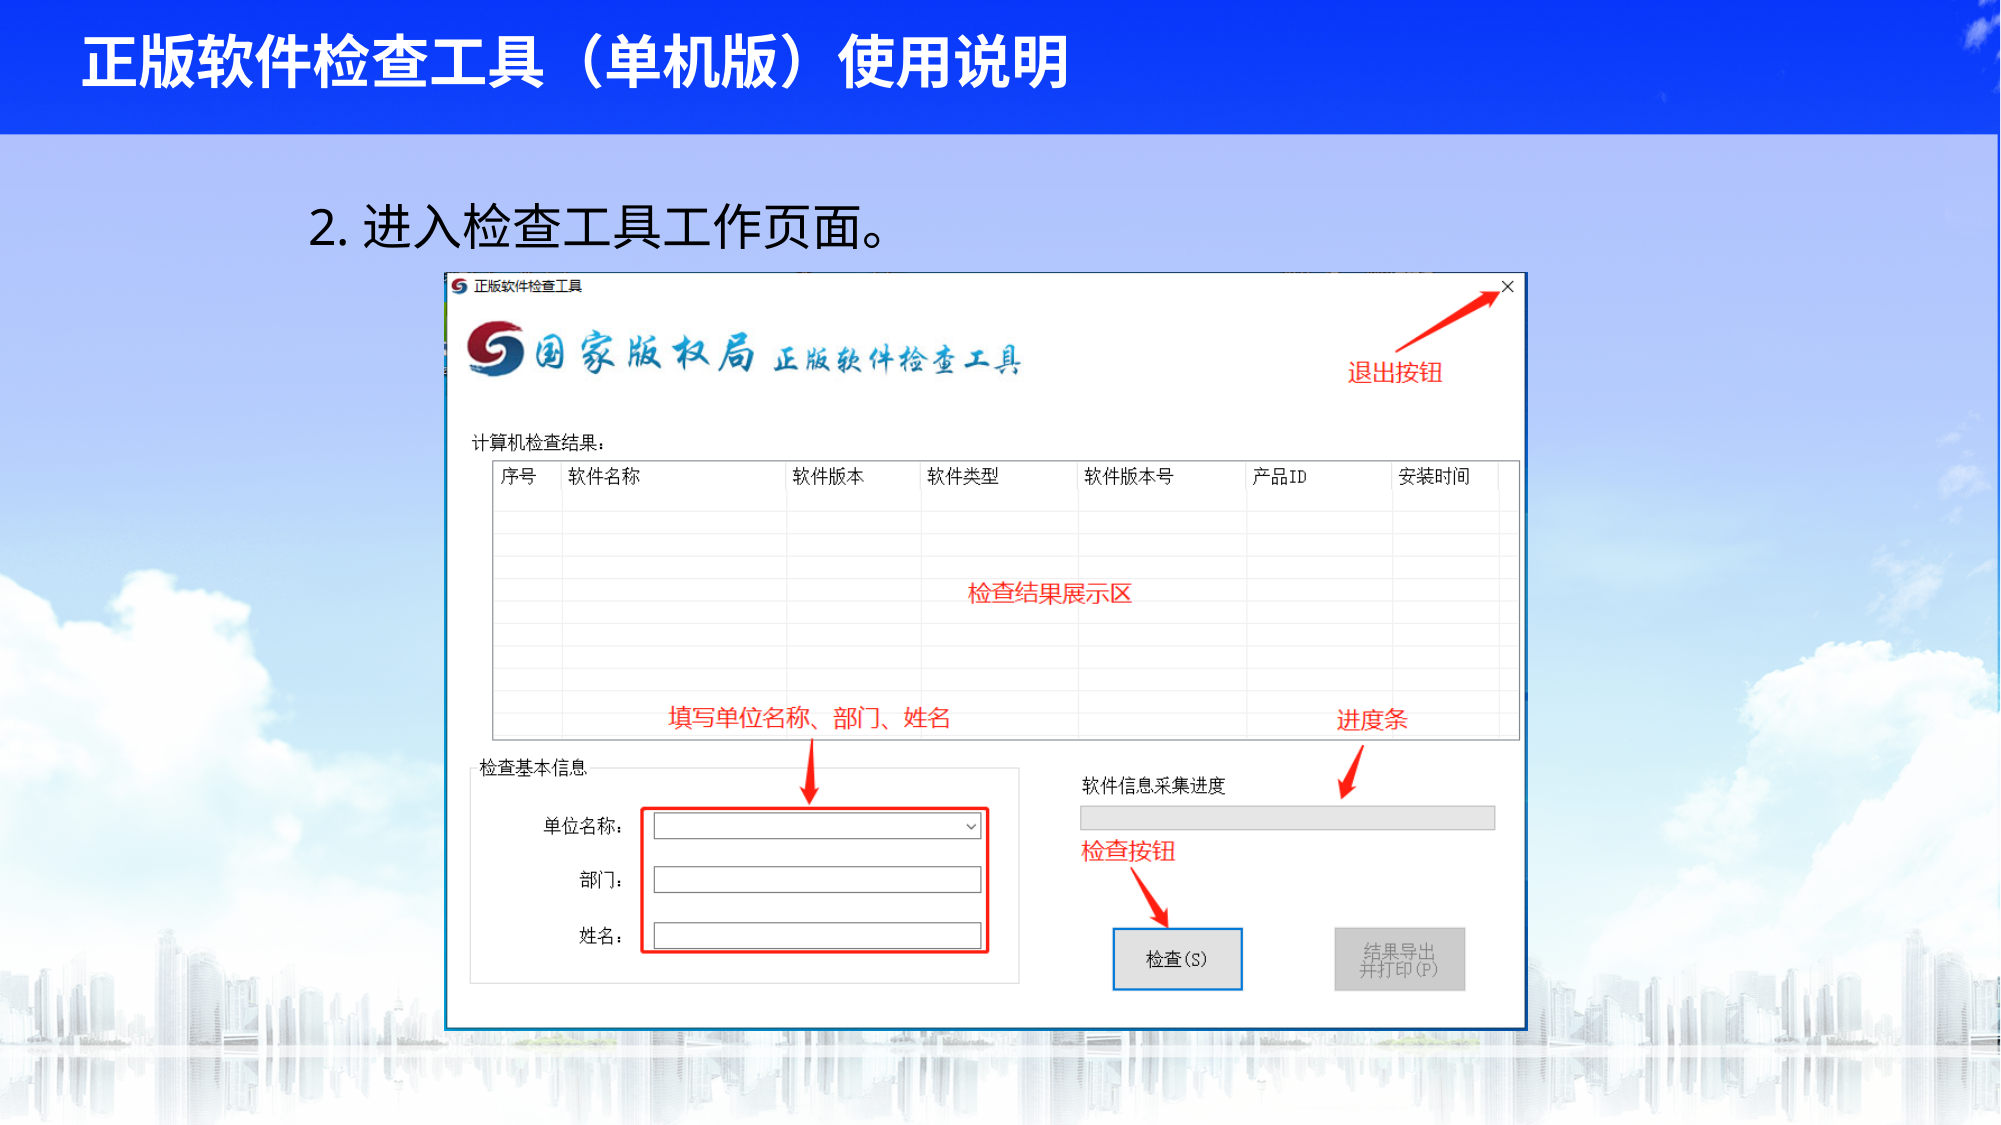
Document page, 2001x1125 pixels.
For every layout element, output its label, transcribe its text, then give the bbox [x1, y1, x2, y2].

picture [444, 272, 1528, 1031]
text_box [0, 133, 1999, 1058]
text_box 2.进入检查工具工作页面。 [208, 165, 1790, 256]
picture [0, 0, 2001, 1125]
text_box 正版软件检查工具（单机版）使用说明 [65, 17, 1132, 111]
